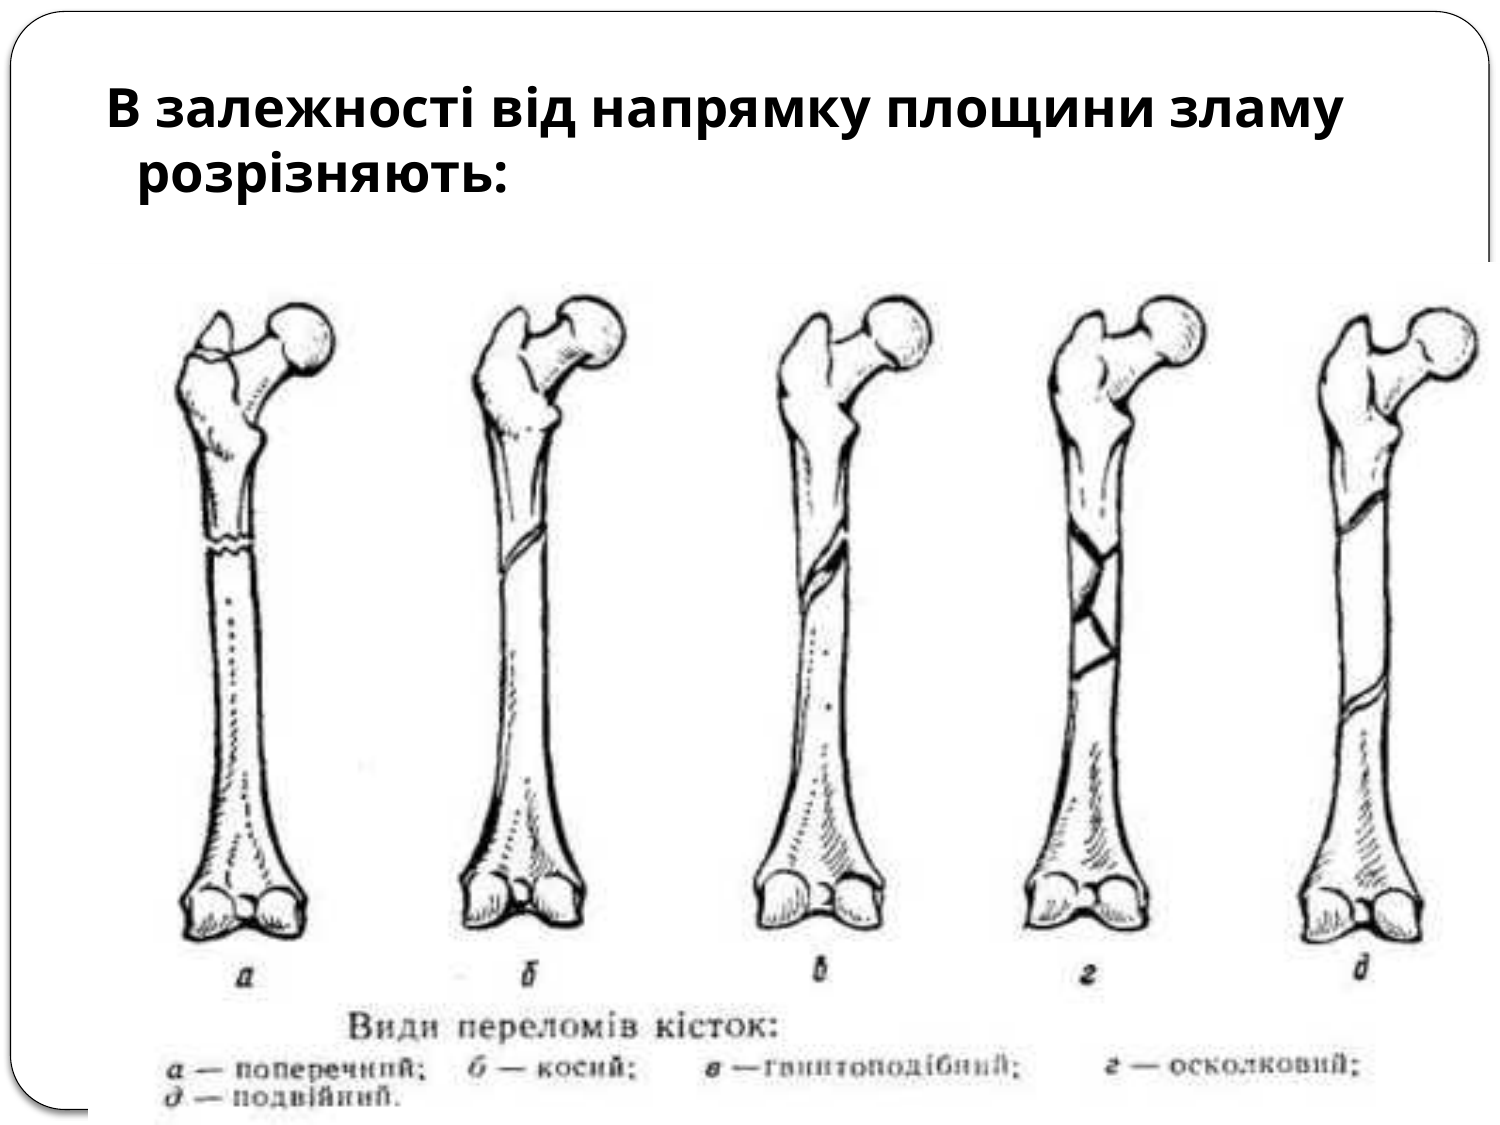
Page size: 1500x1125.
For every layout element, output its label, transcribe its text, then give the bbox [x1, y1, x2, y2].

picture [88, 261, 1500, 1125]
list В залежності від напрямку площини зламу розрізняють: [76, 66, 1427, 809]
